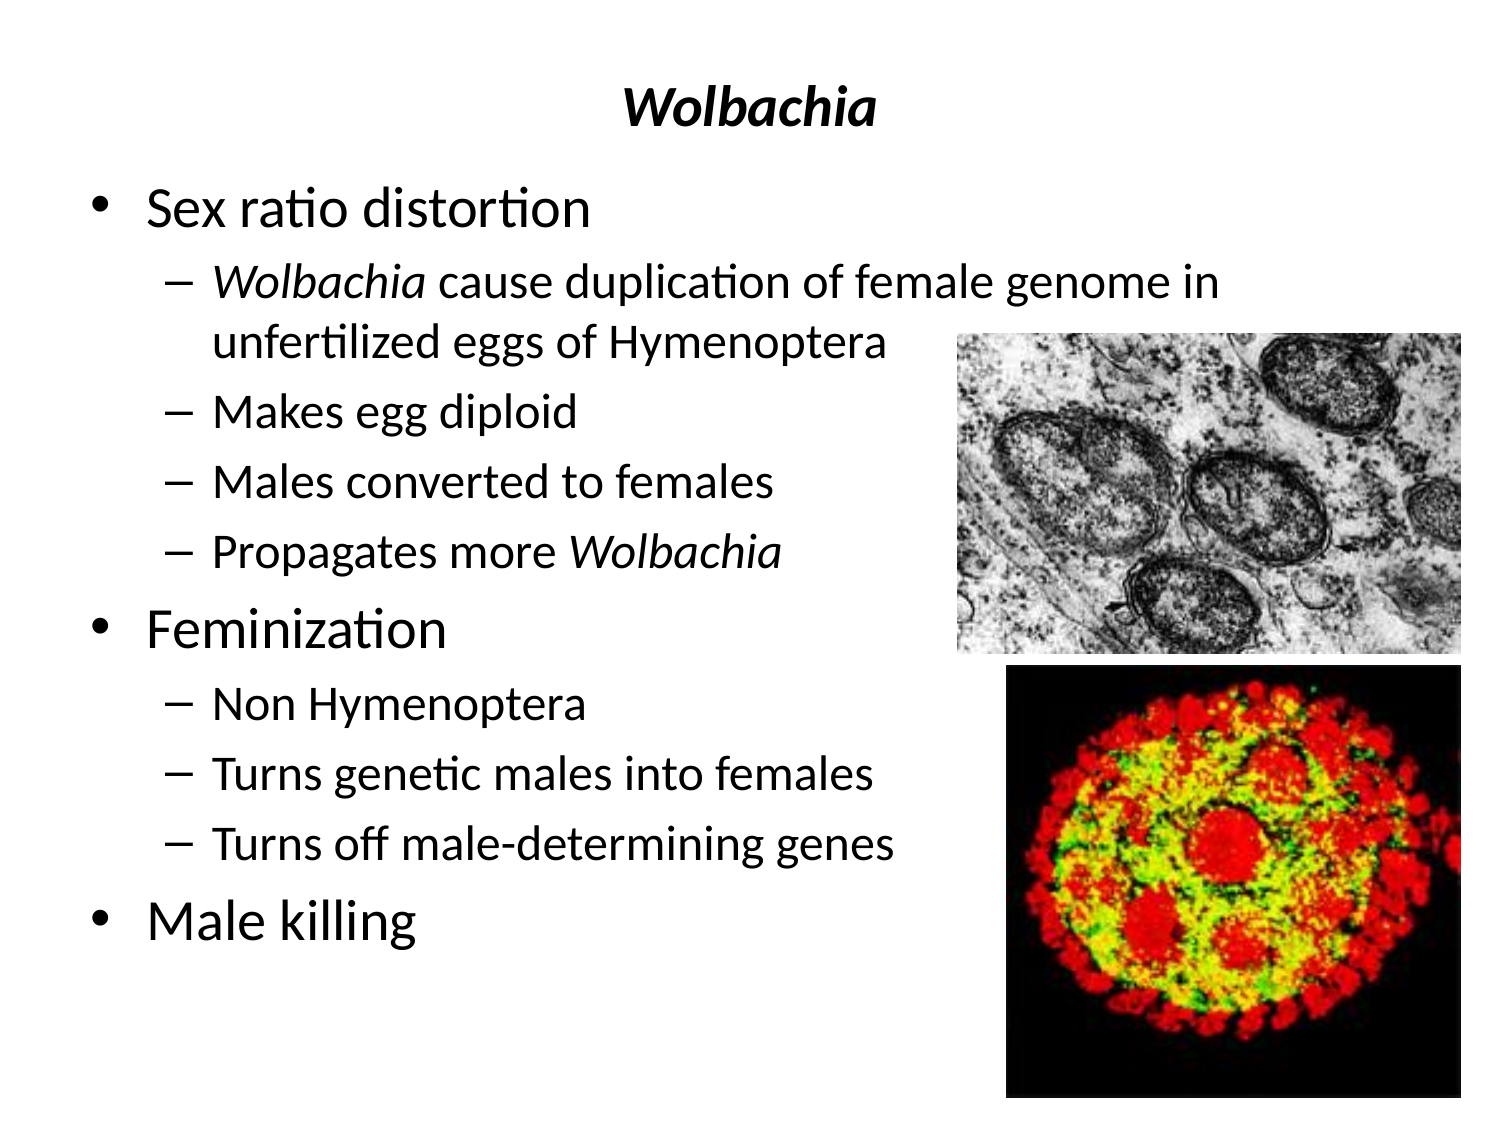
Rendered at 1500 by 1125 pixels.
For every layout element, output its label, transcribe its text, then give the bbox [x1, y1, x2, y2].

picture [1006, 665, 1461, 1098]
picture [956, 333, 1461, 654]
title Wolbachia [74, 44, 1426, 161]
list Sex ratio distortion Wolbachia cause duplication of female genome in unfertilized eggs of Hymenoptera Makes egg diploid Males converted to females Propagates more Wolbachia Feminization Non Hymenoptera Turns genetic males into females Turns off male-determining genes Male killing [74, 161, 1426, 1006]
